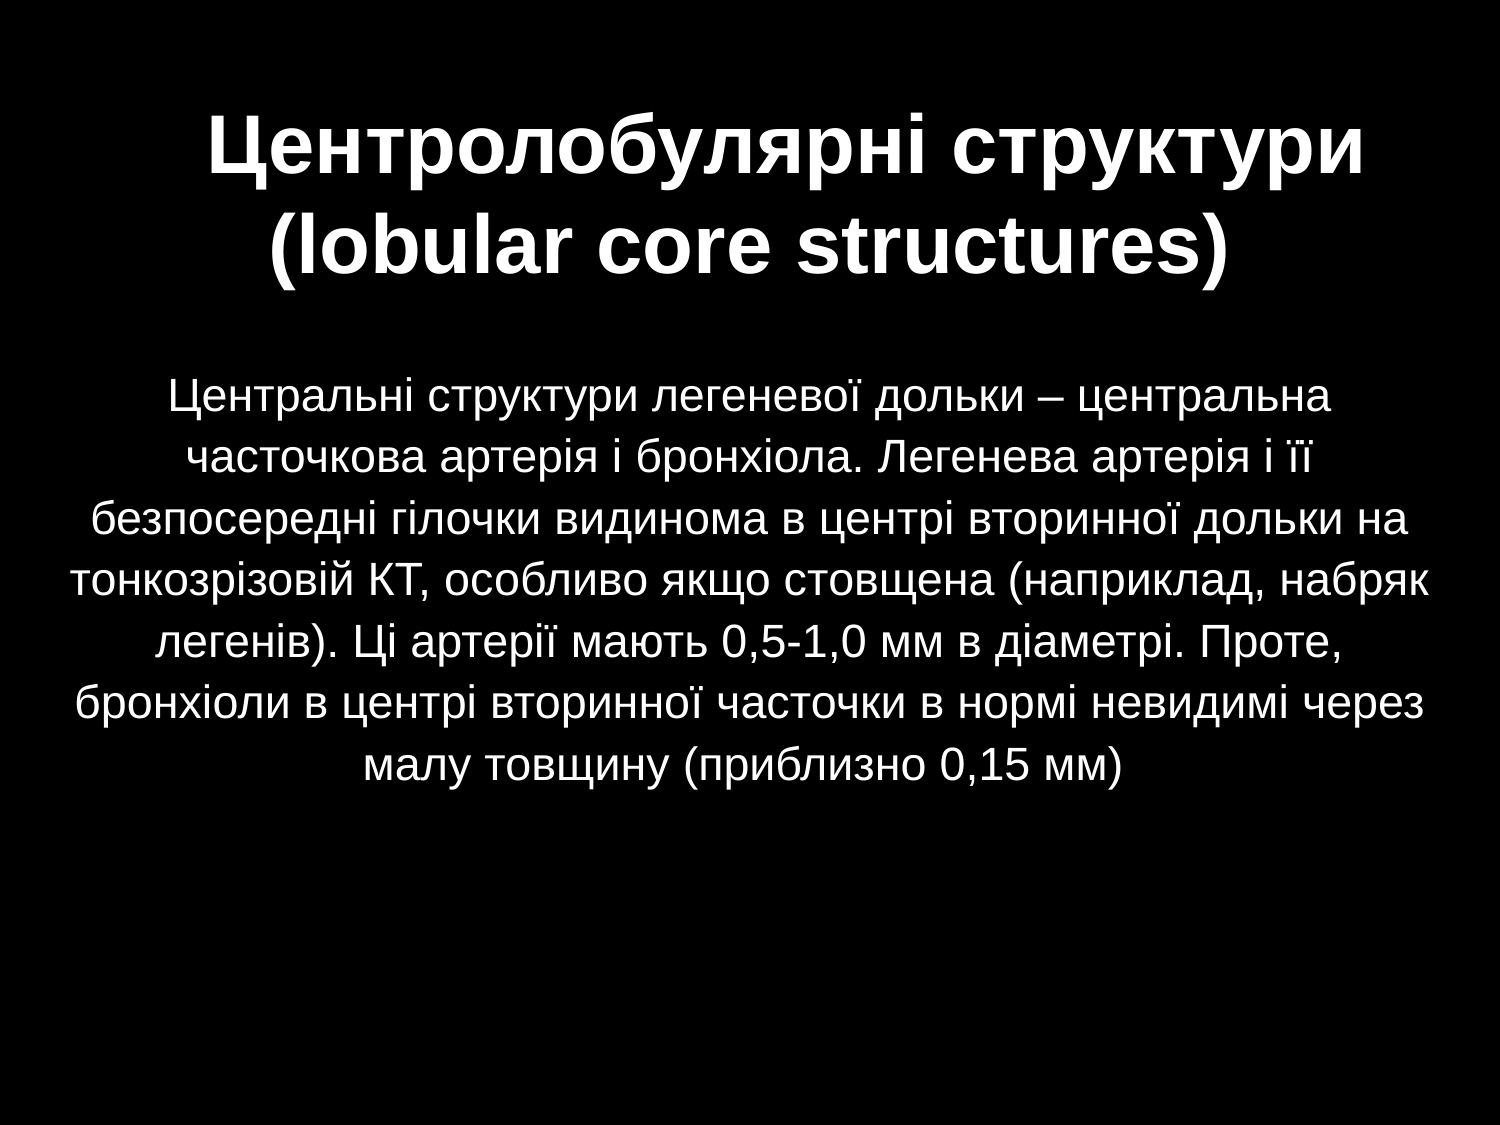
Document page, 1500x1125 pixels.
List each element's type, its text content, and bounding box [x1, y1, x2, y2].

subtitle Центральні структури легеневої дольки ‒ центральна часточкова артерія і бронхіола. Легенева артерія і її безпосередні гілочки видинома в центрі вторинної дольки на тонкозрізовій КТ, особливо якщо стовщена (наприклад, набряк легенів). Ці артерії мають 0,5-1,0 мм в діаметрі. Проте, бронхіоли в центрі вторинної часточки в нормі невидимі через малу товщину (приблизно 0,15 мм) [35, 351, 1465, 809]
text_box Центролобулярні структури (lobular core structures) [0, 83, 1500, 298]
